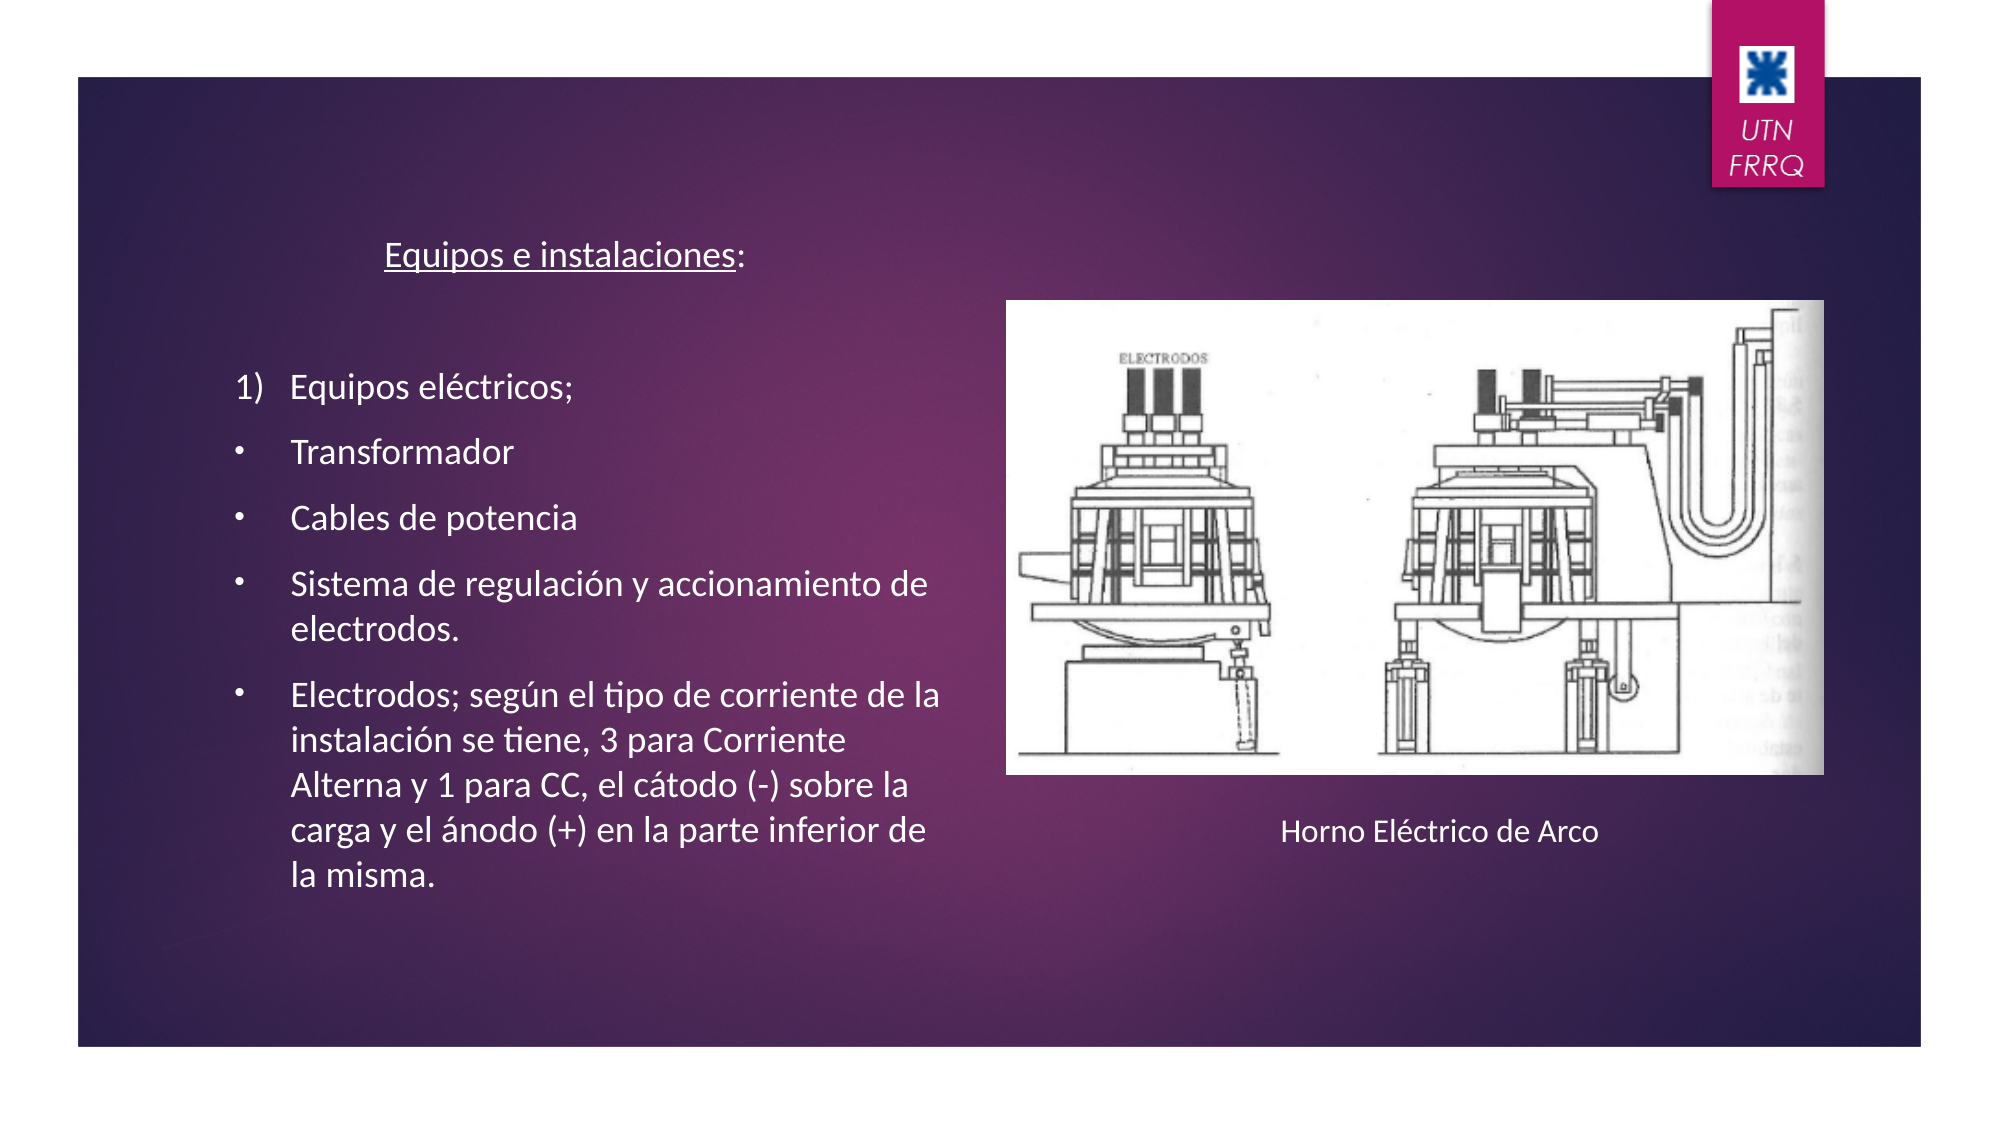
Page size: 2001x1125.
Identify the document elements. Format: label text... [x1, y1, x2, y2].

text_box Equipos e instalaciones: 1) Equipos eléctricos; Transformador Cables de potencia Sistema de regulación y accionamiento de electrodos. Electrodos; según el tipo de corriente de la instalación se tiene, 3 para Corriente Alterna y 1 para CC, el cátodo (-) sobre la carga y el ánodo (+) en la parte inferior de la misma. [219, 222, 962, 913]
text_box Horno Eléctrico de Arco [1240, 801, 1640, 877]
picture [1710, 46, 1824, 200]
picture [1006, 300, 1824, 776]
